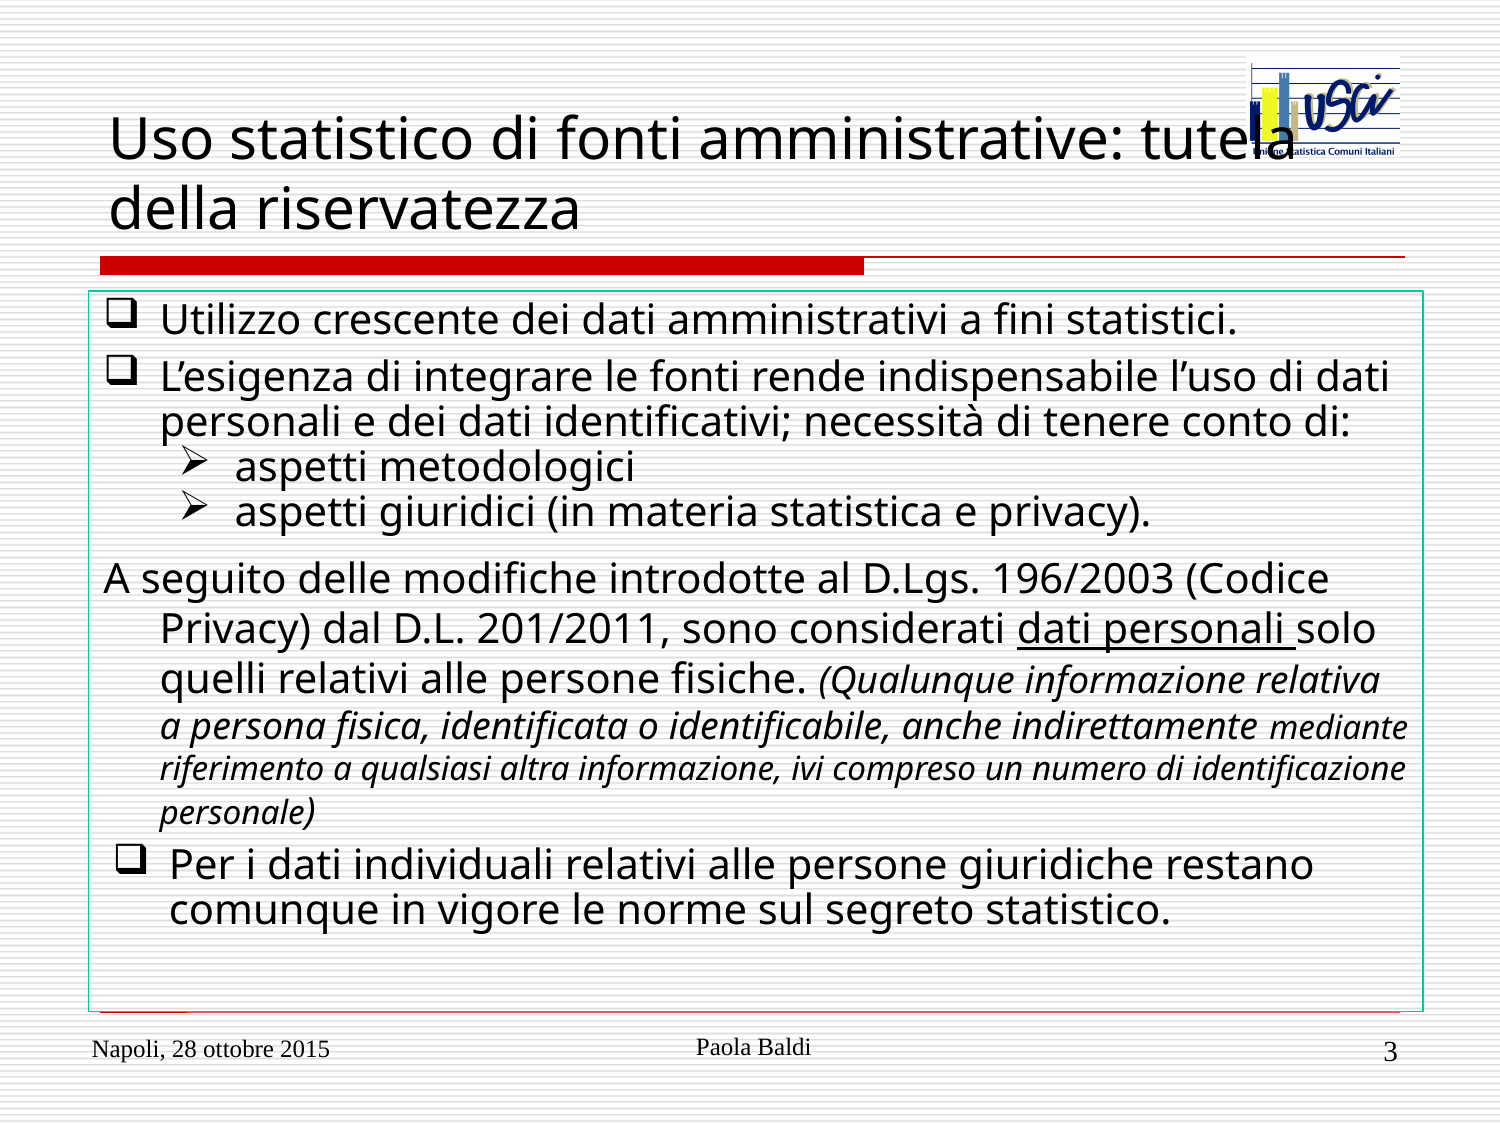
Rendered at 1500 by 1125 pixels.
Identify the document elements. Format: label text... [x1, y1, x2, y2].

slide_number Napoli, 28 ottobre 2015 [76, 1024, 372, 1103]
footer Paola Baldi [395, 1022, 1175, 1106]
picture [0, 0, 1500, 1125]
list Utilizzo crescente dei dati amministrativi a fini statistici. L’esigenza di integrare le fonti rende indispensabile l’uso di dati personali e dei dati identificativi; necessità di tenere conto di: aspetti metodologici aspetti giuridici (in materia statistica e privacy). A seguito delle modifiche introdotte al D.Lgs. 196/2003 (Codice Privacy) dal D.L. 201/2011, sono considerati dati personali solo quelli relativi alle persone fisiche. (Qualunque informazione relativa a persona fisica, identificata o identificabile, anche indirettamente mediante riferimento a qualsiasi altra informazione, ivi compreso un numero di identificazione personale) Per i dati individuali relativi alle persone giuridiche restano comunque in vigore le norme sul segreto statistico. [88, 290, 1424, 1012]
slide_number 3 [1186, 1024, 1413, 1103]
title Uso statistico di fonti amministrative: tutela della riservatezza [93, 43, 1407, 250]
